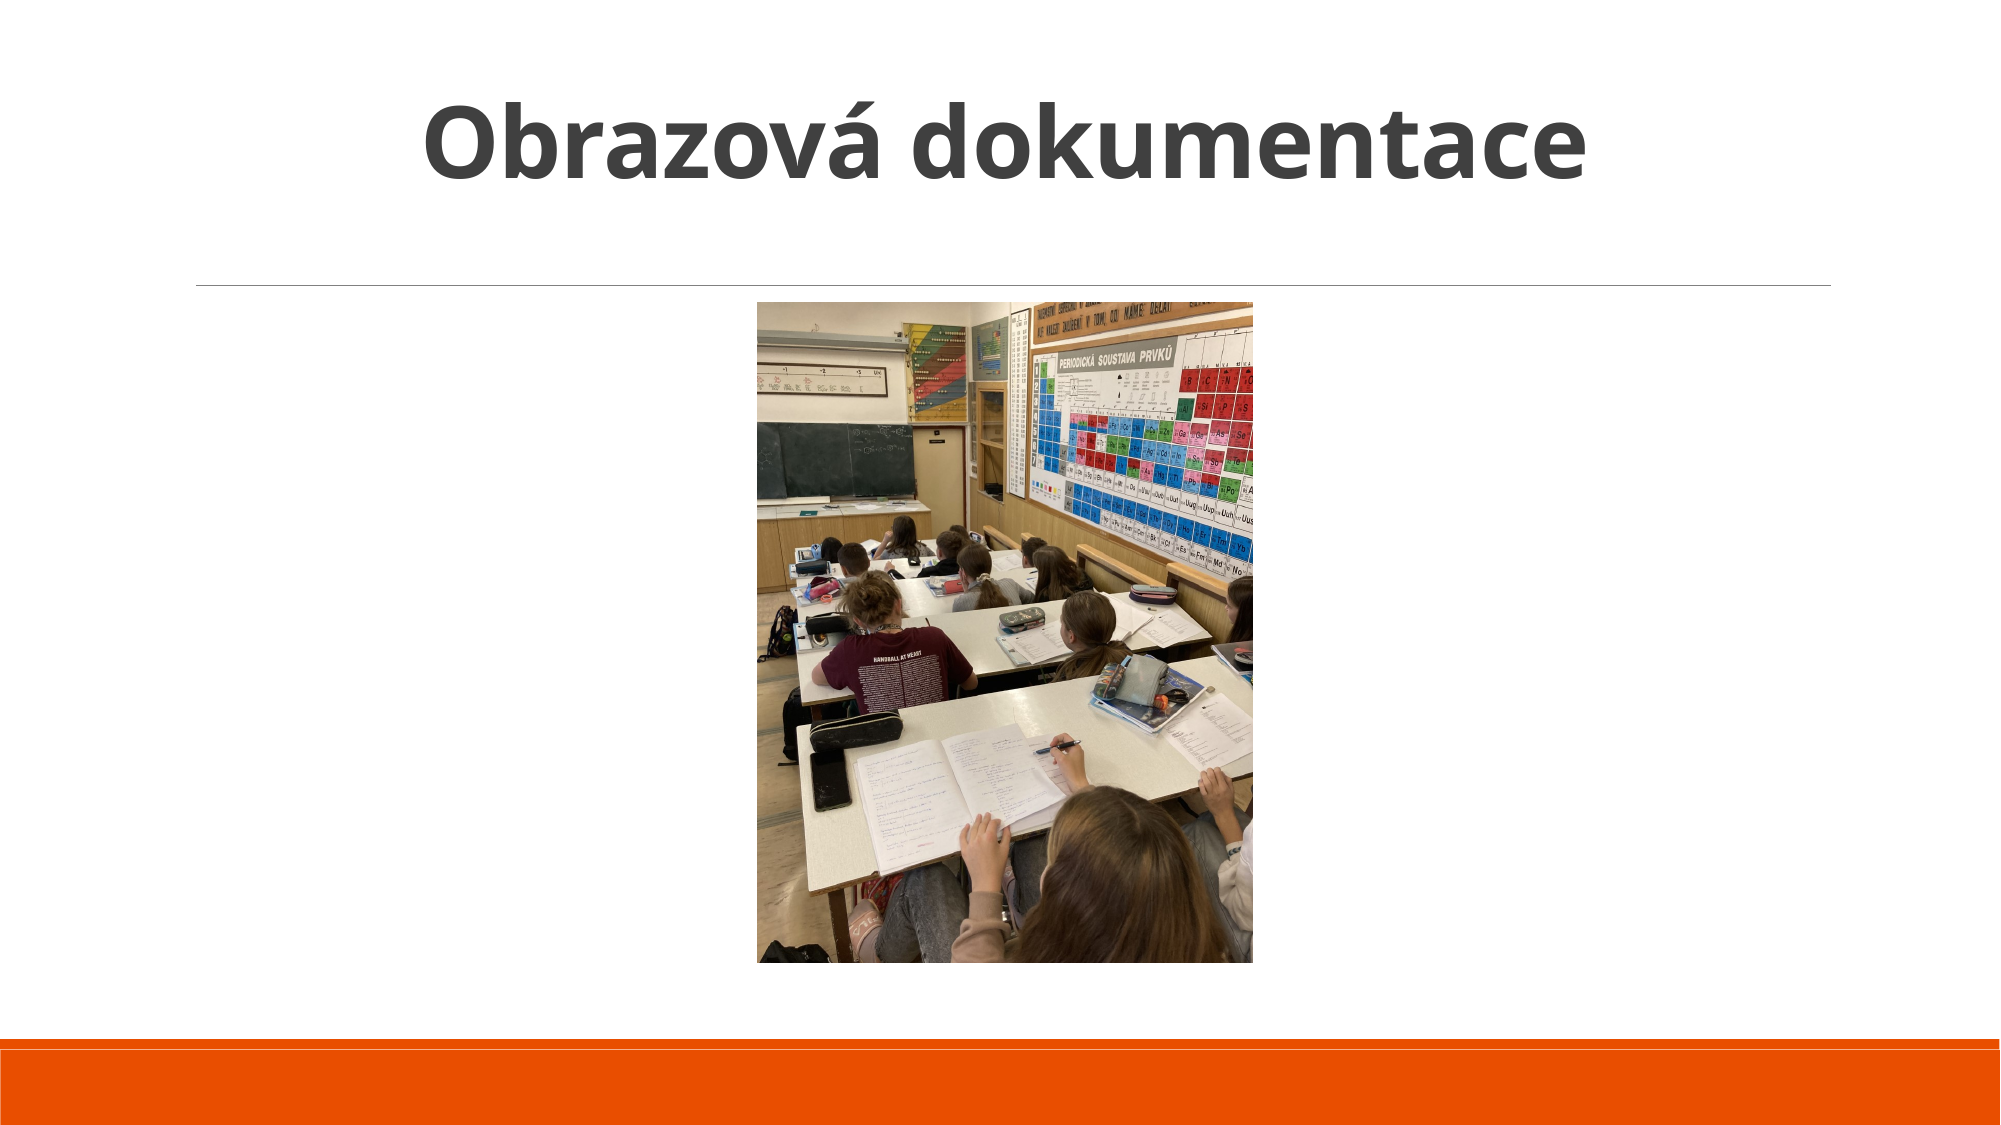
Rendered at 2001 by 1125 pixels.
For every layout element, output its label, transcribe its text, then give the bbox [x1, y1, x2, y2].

title Obrazová dokumentace [180, 47, 1830, 207]
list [756, 302, 1253, 964]
